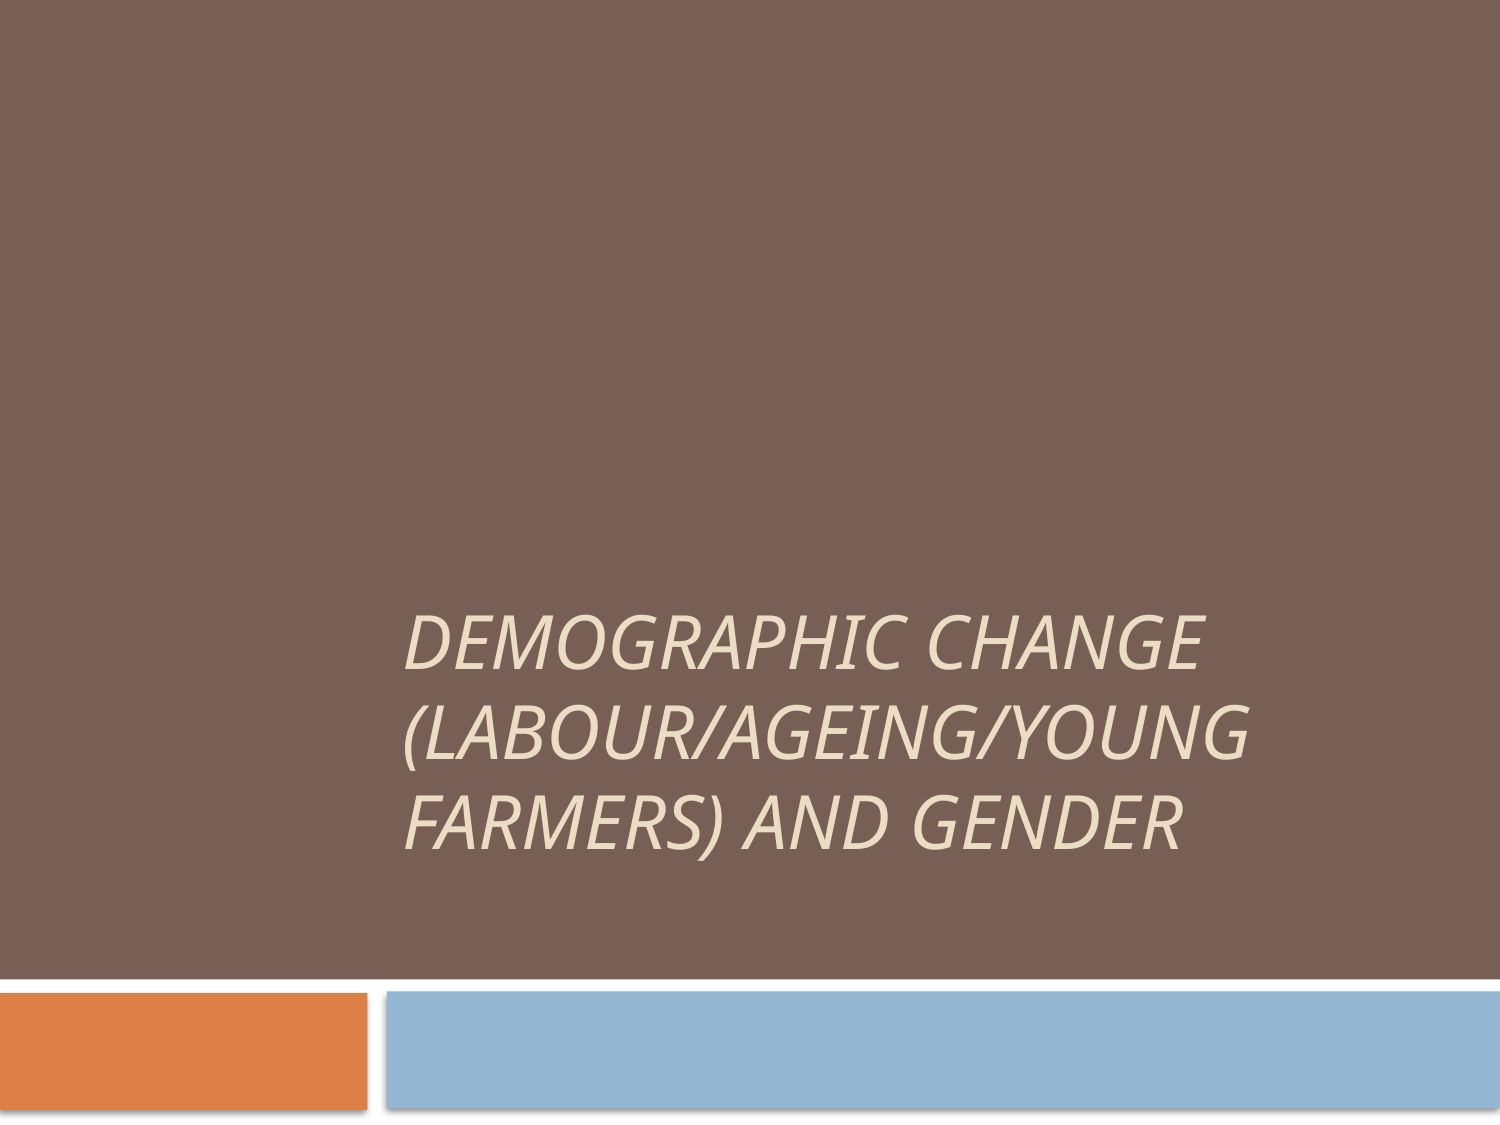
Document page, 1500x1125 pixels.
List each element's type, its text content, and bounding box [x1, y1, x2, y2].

title Demographic Change (Labour/Ageing/Young Farmers) and Gender [387, 662, 1450, 963]
